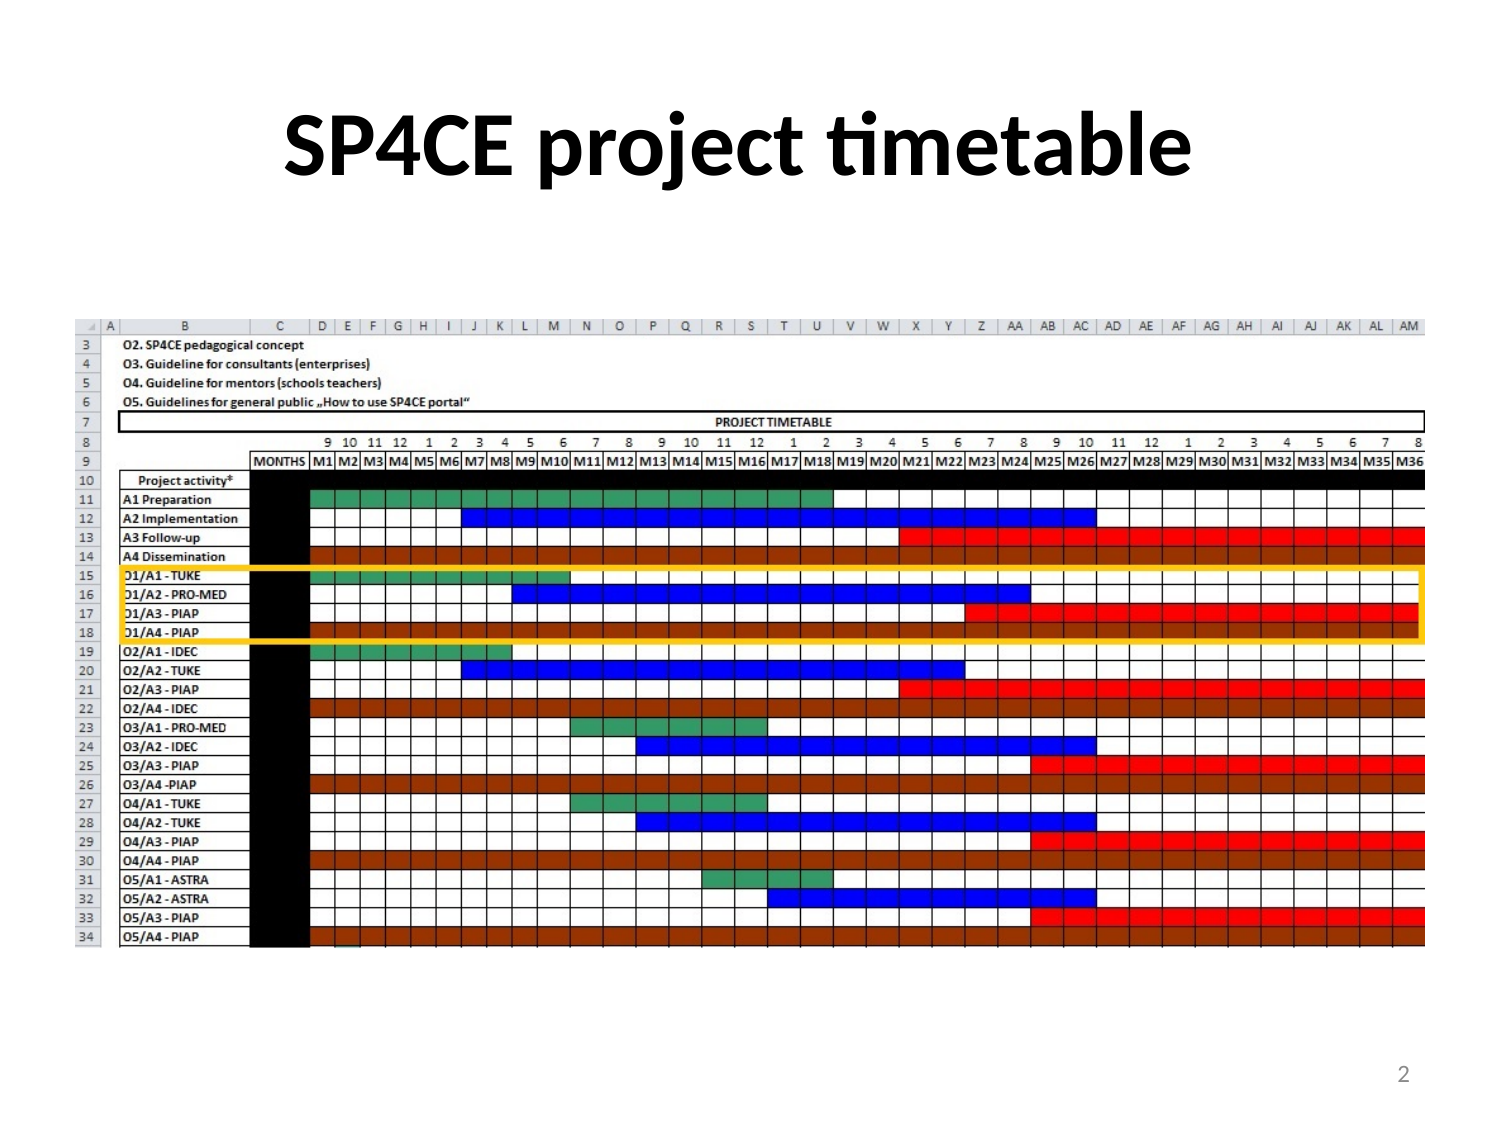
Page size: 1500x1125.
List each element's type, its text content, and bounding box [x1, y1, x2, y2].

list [74, 318, 1426, 949]
slide_number 2 [1074, 1042, 1425, 1103]
title SP4CE project timetable [75, 45, 1425, 233]
